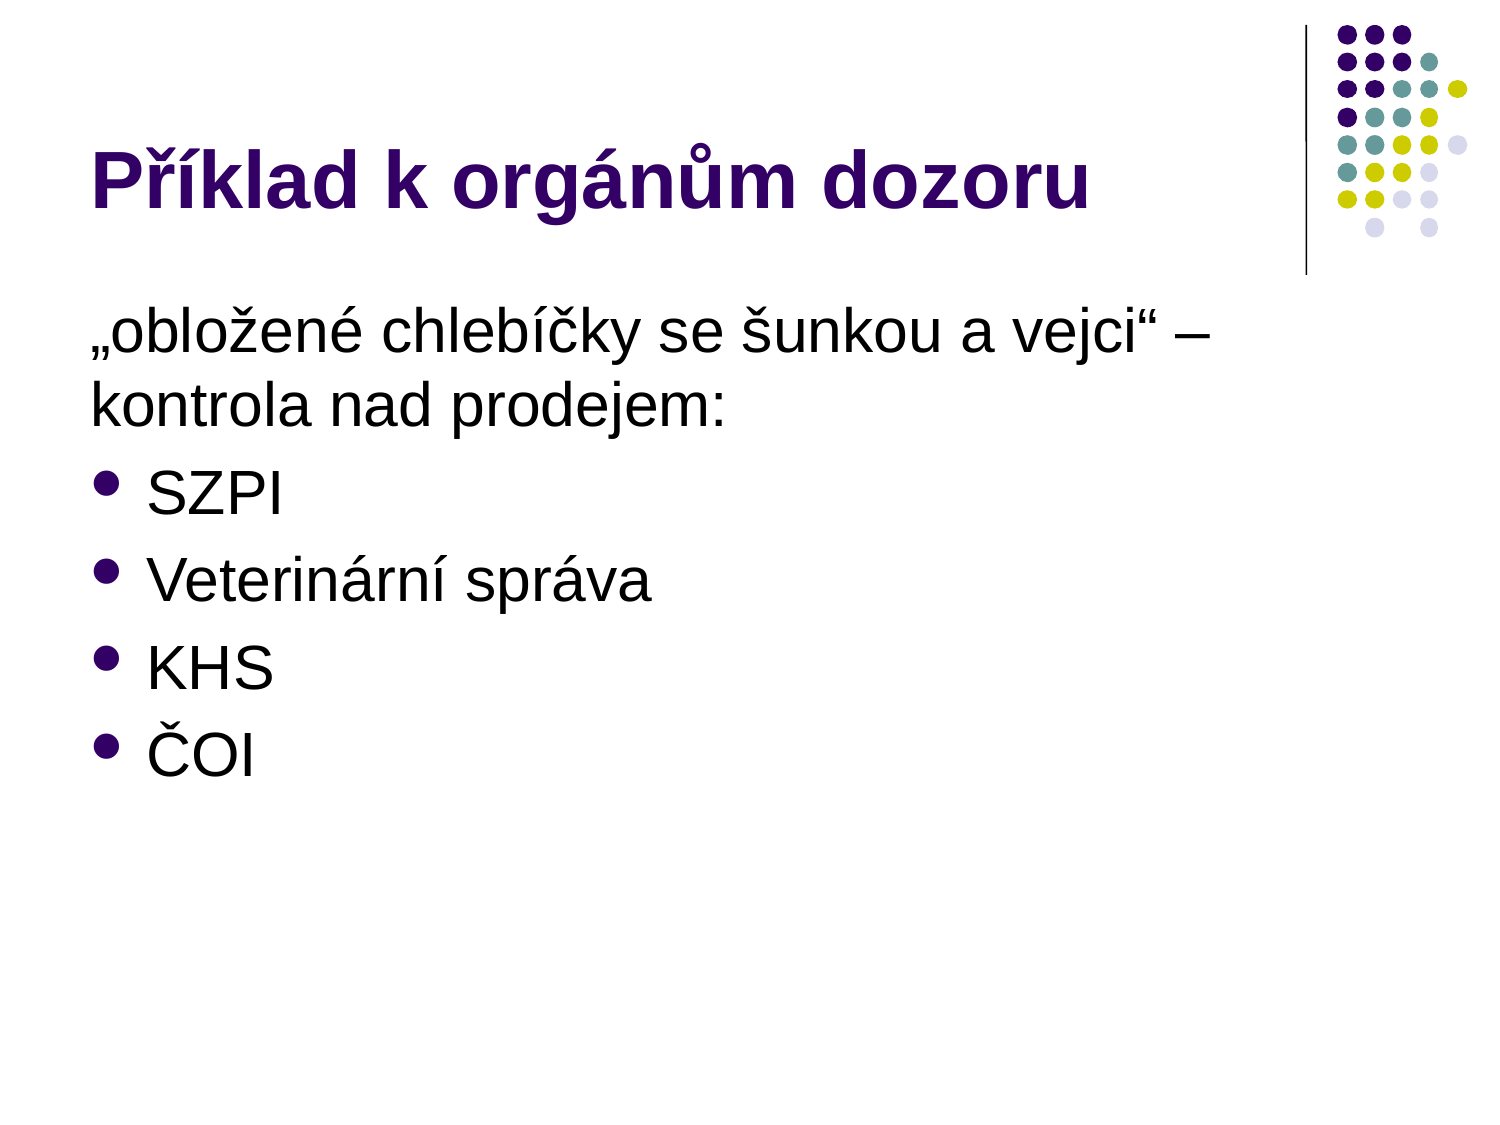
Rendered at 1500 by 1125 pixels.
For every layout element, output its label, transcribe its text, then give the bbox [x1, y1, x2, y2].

title Příklad k orgánům dozoru [75, 20, 1313, 233]
list „obložené chlebíčky se šunkou a vejci“ – kontrola nad prodejem: SZPI Veterinární správa KHS ČOI [75, 282, 1425, 1006]
